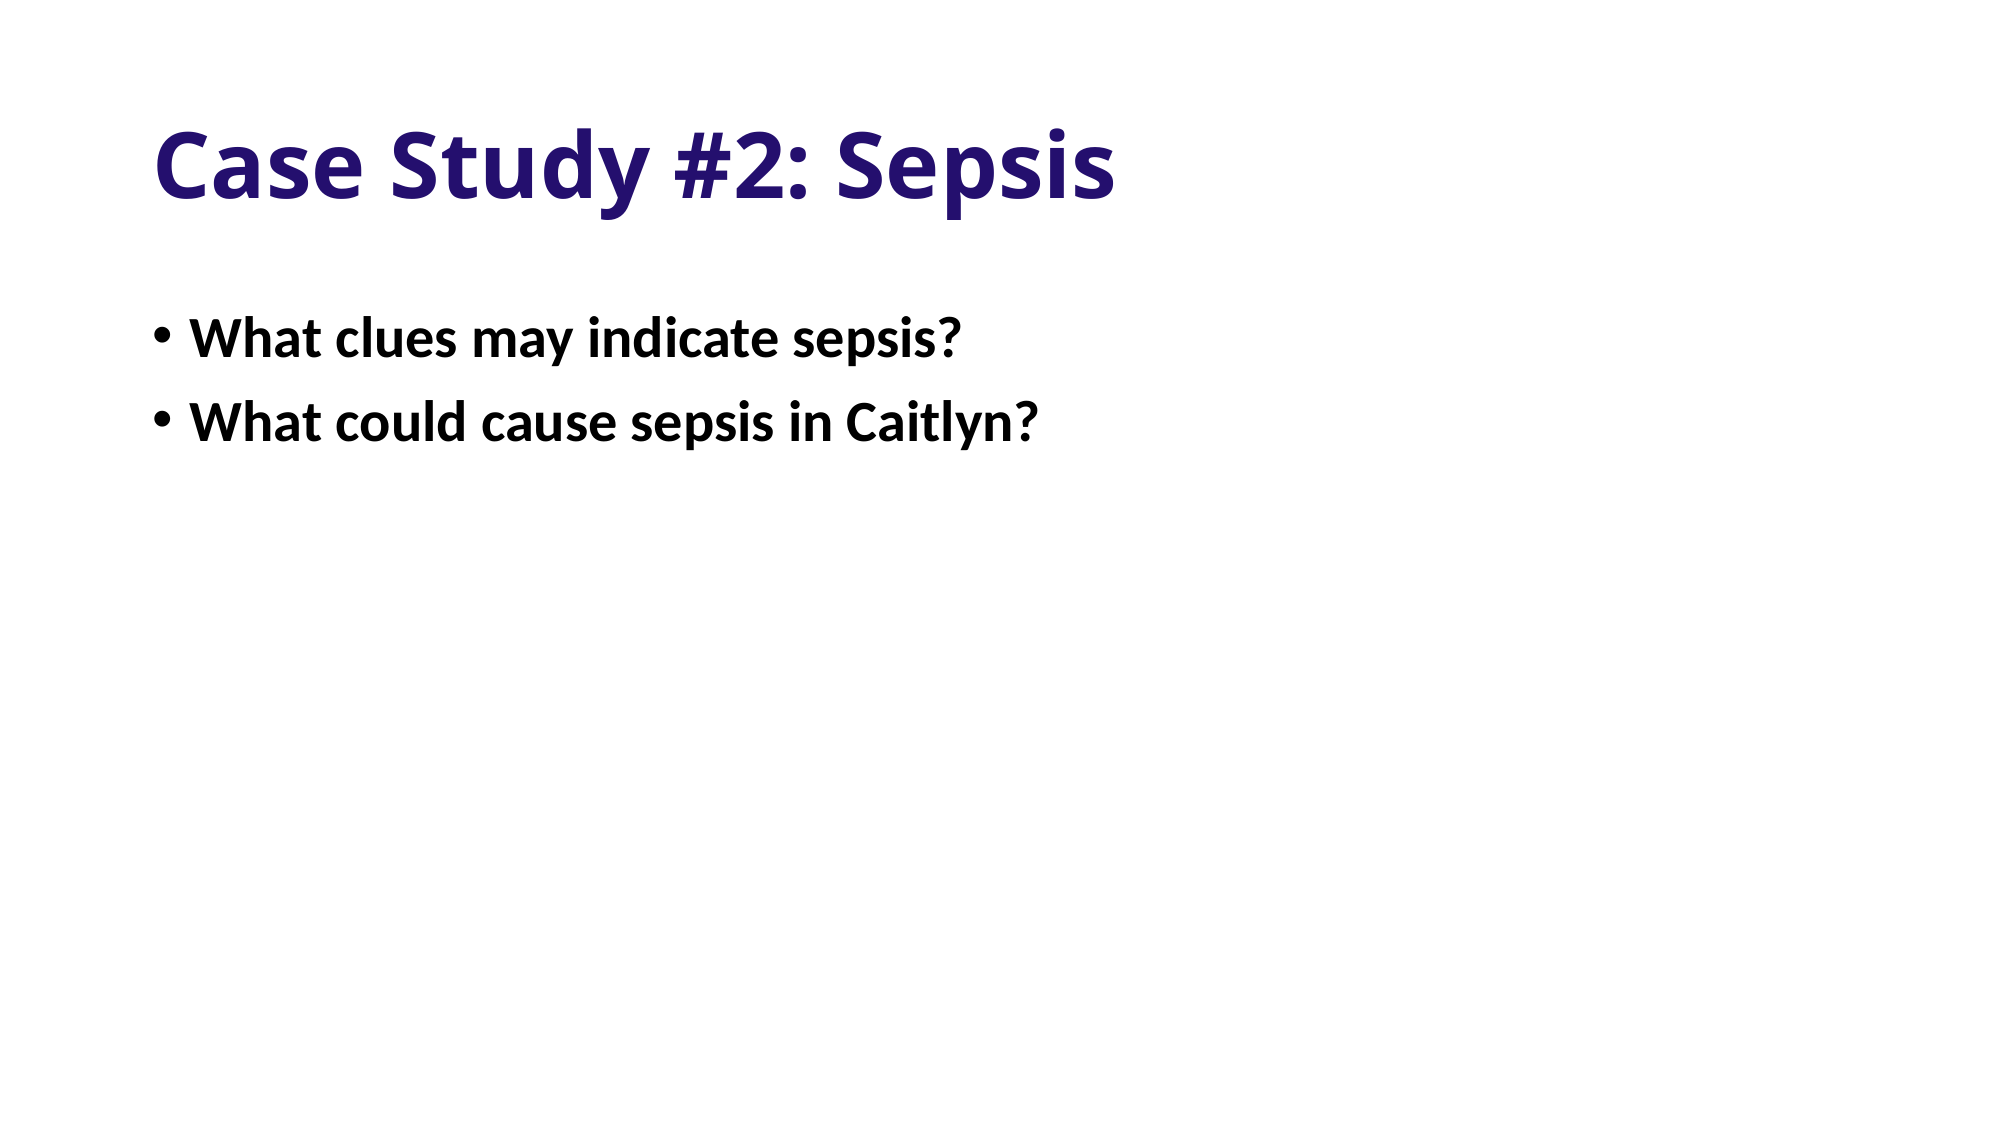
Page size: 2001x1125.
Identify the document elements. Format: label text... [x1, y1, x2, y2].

list What clues may indicate sepsis? What could cause sepsis in Caitlyn? [137, 299, 1863, 1014]
title Case Study #2: Sepsis [137, 59, 1863, 278]
